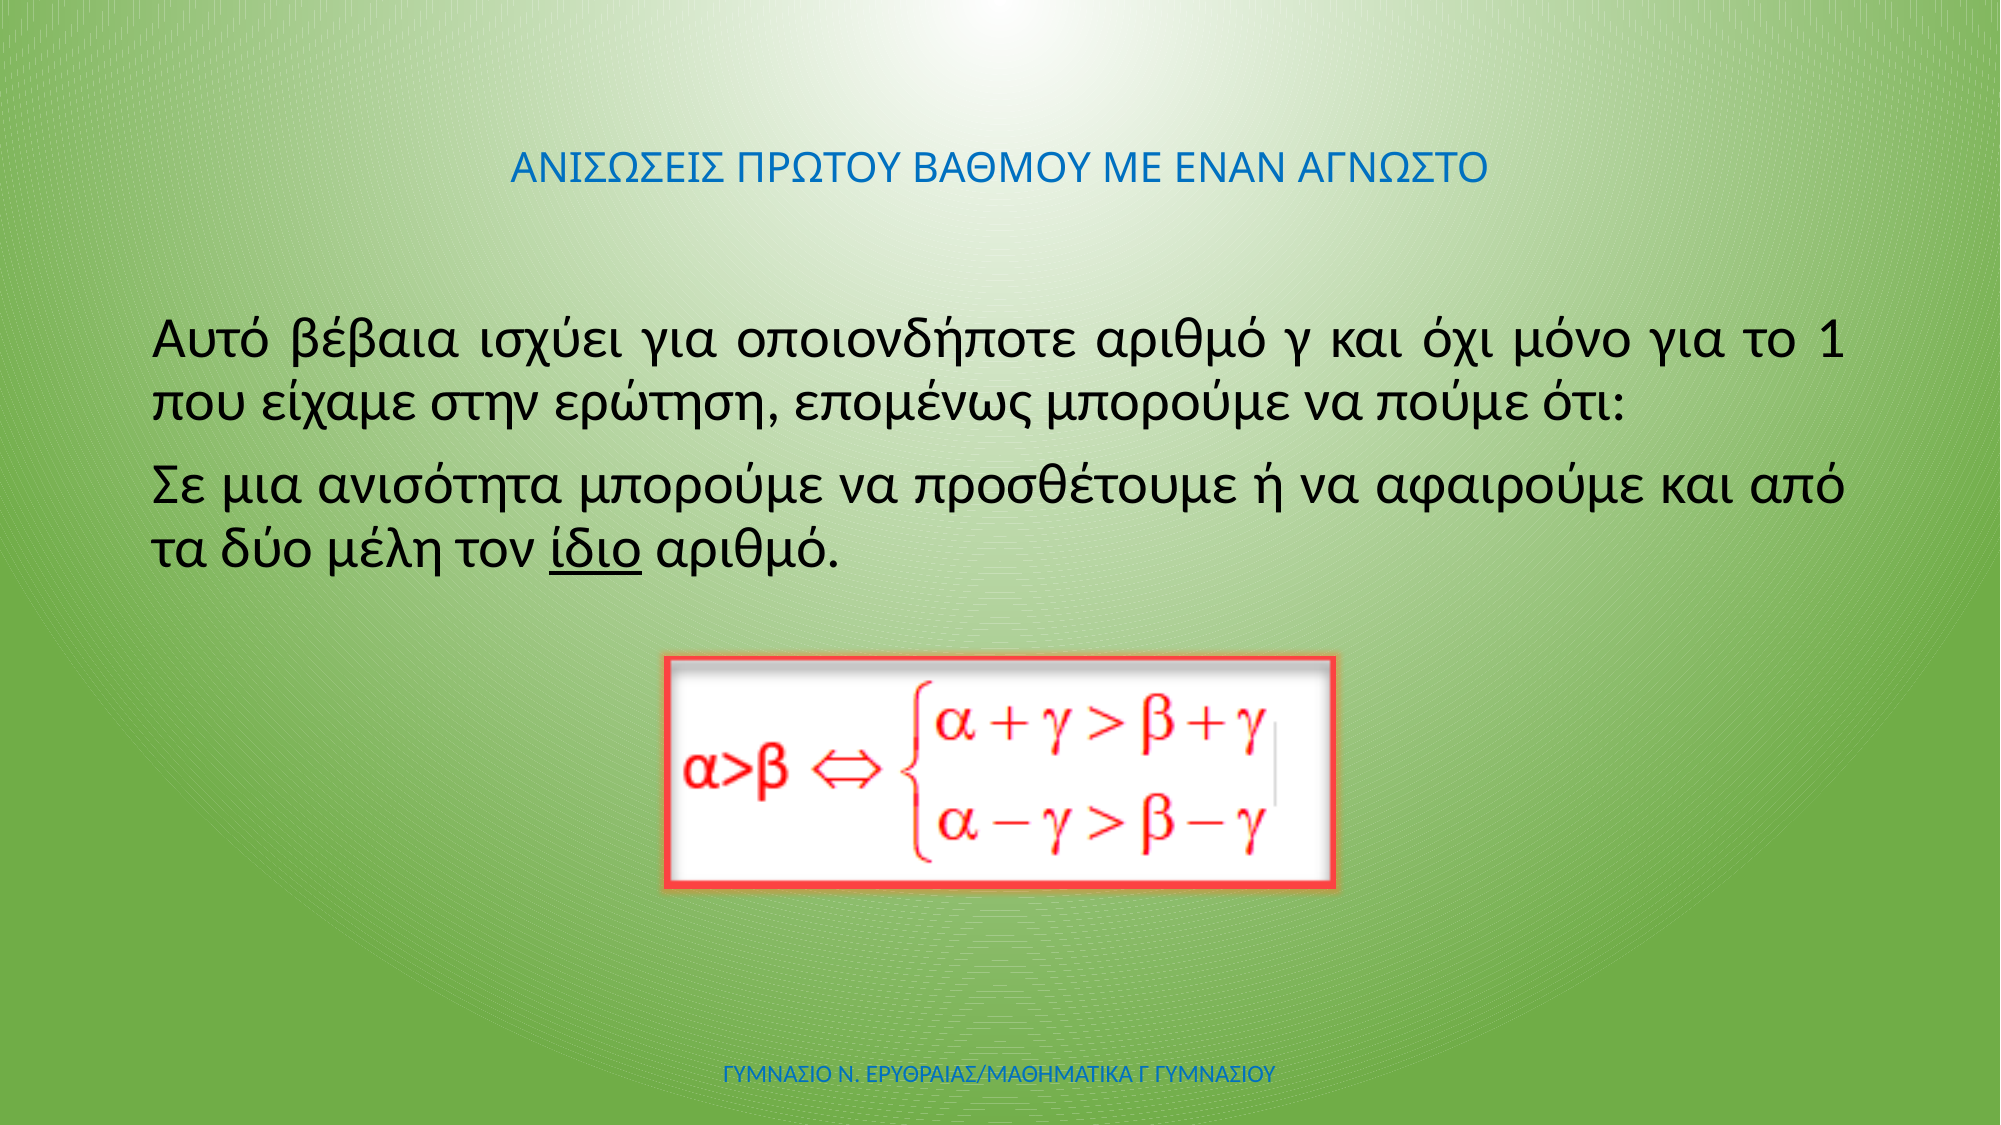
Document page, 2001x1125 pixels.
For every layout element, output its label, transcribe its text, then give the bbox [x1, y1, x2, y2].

title ΑΝΙΣΩΣΕΙΣ ΠΡΩΤΟΥ ΒΑΘΜΟΥ ΜΕ ΕΝΑΝ ΑΓΝΩΣΤΟ [137, 59, 1863, 278]
list Αυτό βέβαια ισχύει για οποιονδήποτε αριθμό γ και όχι μόνο για το 1 που είχαμε στην ερώτηση, επομένως μπορούμε να πούμε ότι: Σε μια ανισότητα μπορούμε να προσθέτουμε ή να αφαιρούμε και από τα δύο μέλη τον ίδιο αριθμό. [137, 299, 1863, 1014]
picture [664, 656, 1336, 889]
footer ΓΥΜΝΑΣΙΟ Ν. ΕΡΥΘΡΑΙΑΣ/ΜΑΘΗΜΑΤΙΚΑ Γ ΓΥΜΝΑΣΙΟΥ [662, 1042, 1338, 1103]
